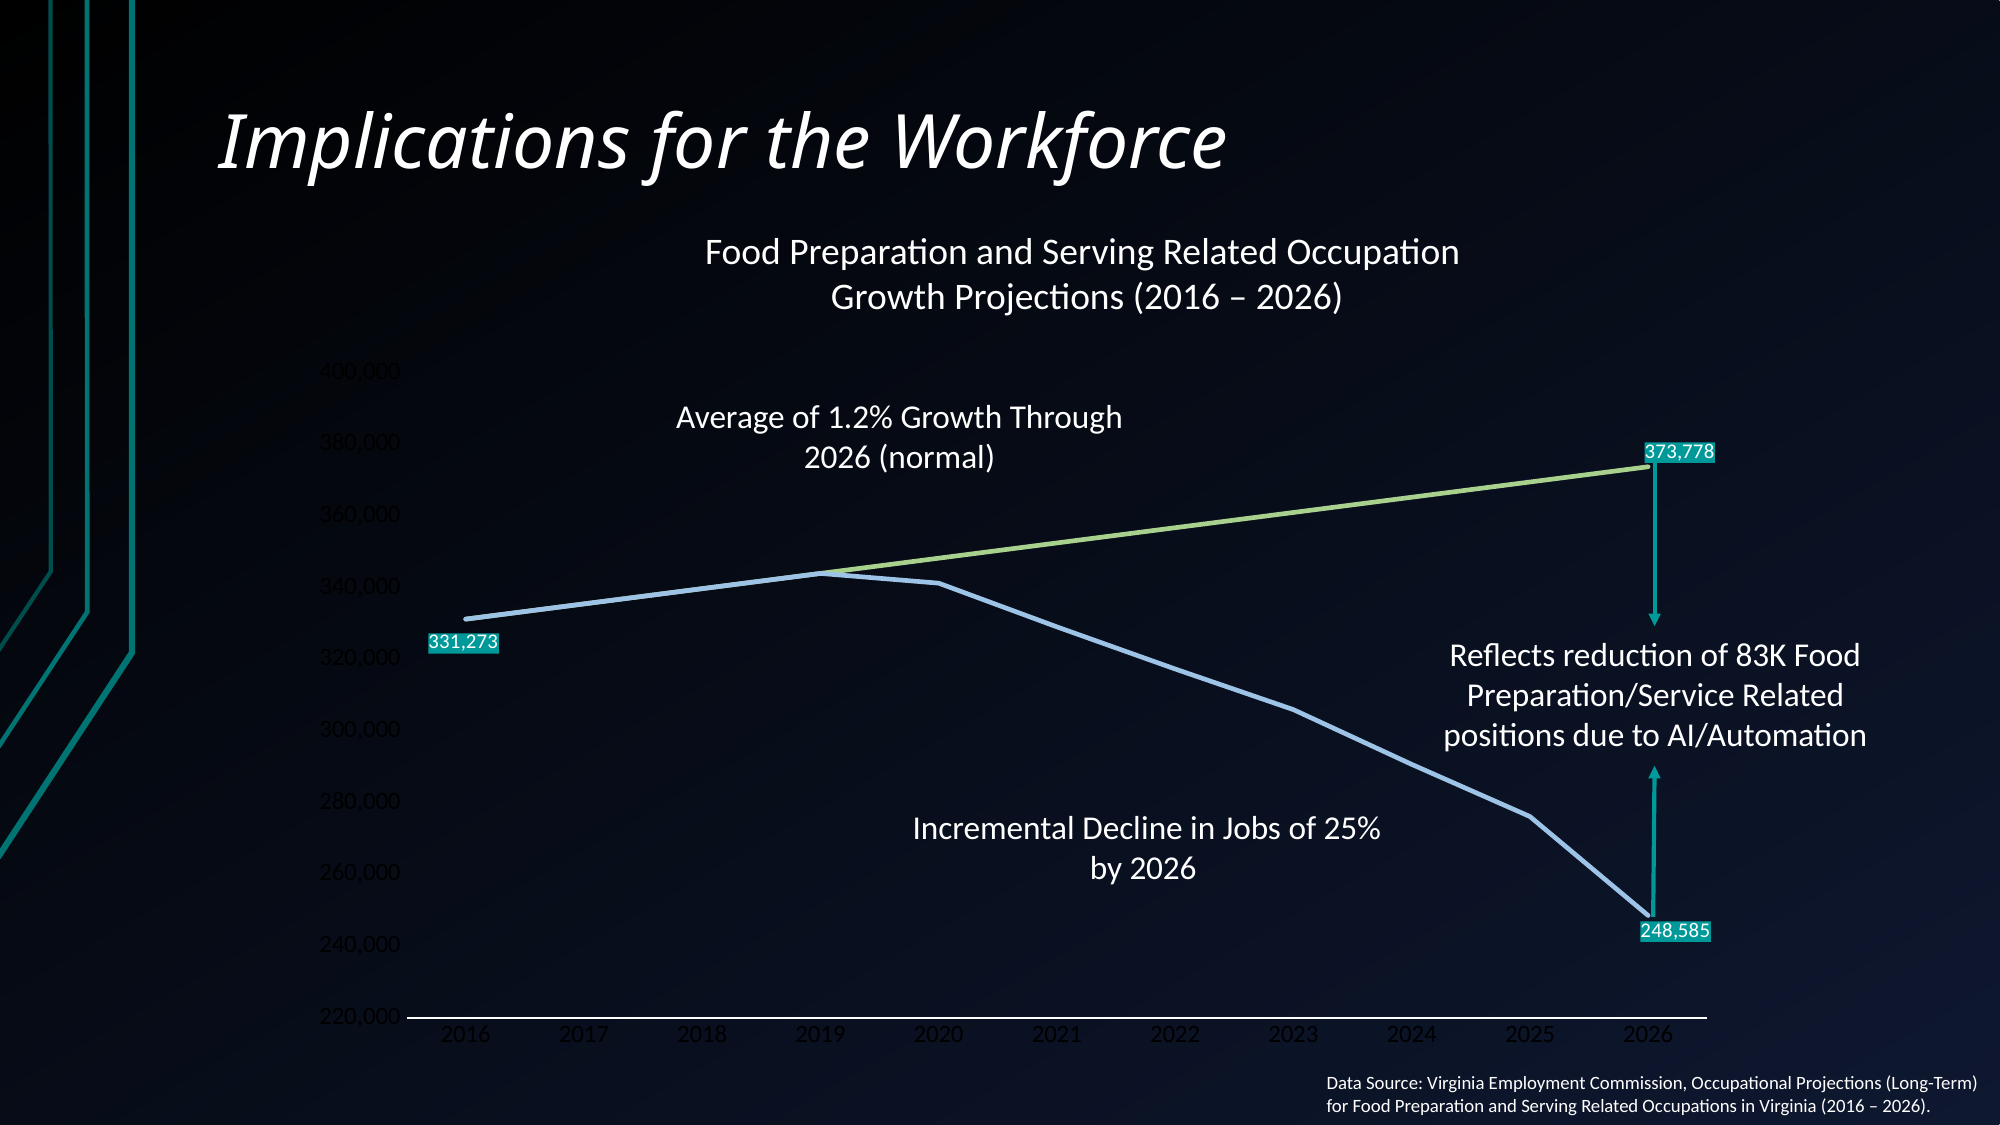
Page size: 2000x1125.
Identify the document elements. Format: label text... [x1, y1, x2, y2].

text_box Reflects reduction of 83K Food Preparation/Service Related positions due to AI/Automation [1746, 625, 1887, 760]
text_box Food Preparation and Serving Related Occupation Growth Projections (2016 – 2026) [599, 219, 1575, 325]
title Implications for the Workforce [199, 45, 1900, 195]
text_box Data Source: Virginia Employment Commission, Occupational Projections (Long-Term) for Food Preparation and Serving Related Occupations in Virginia (2016 – 2026). [1311, 1063, 2000, 1124]
chart [274, 359, 1738, 1061]
